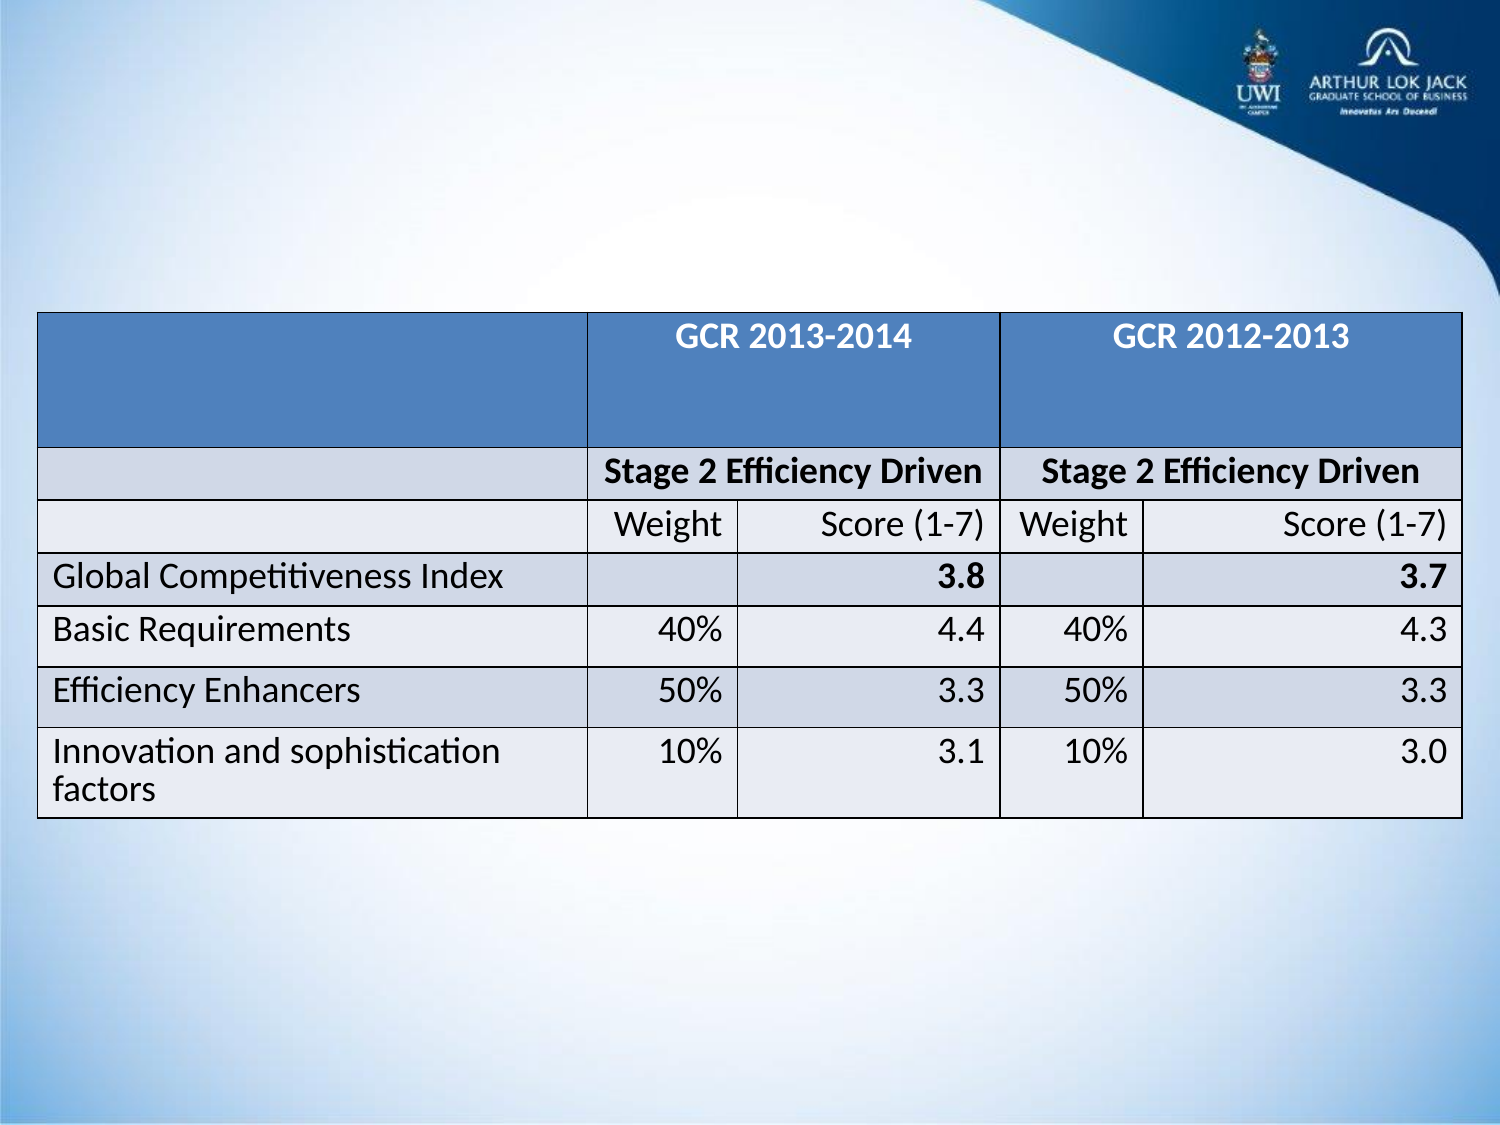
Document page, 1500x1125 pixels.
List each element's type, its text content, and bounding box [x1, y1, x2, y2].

table_cell 3.3 [1144, 668, 1461, 727]
table_cell 3.3 [738, 668, 999, 727]
table_cell Score (1-7) [1144, 501, 1461, 552]
table_cell 4.4 [738, 607, 999, 666]
table_cell [588, 554, 737, 605]
table_cell [38, 448, 587, 499]
table_cell 3.8 [738, 554, 999, 605]
table_cell 50% [588, 668, 737, 727]
table_cell Basic Requirements [38, 607, 587, 666]
picture [0, 0, 1500, 1125]
table_header GCR 2012-2013 [1001, 313, 1461, 447]
table_cell [1001, 554, 1142, 605]
table_cell Weight [1001, 501, 1142, 552]
table_cell Stage 2 Efficiency Driven [588, 448, 999, 499]
table_cell Stage 2 Efficiency Driven [1001, 448, 1461, 499]
table_cell 3.7 [1144, 554, 1461, 605]
table_cell Innovation and sophistication factors [38, 728, 587, 817]
table_cell Score (1-7) [738, 501, 999, 552]
table_cell 10% [588, 728, 737, 817]
table_header GCR 2013-2014 [588, 313, 999, 447]
table_cell [38, 501, 587, 552]
table_cell 40% [588, 607, 737, 666]
table_header [38, 313, 587, 447]
table_cell Efficiency Enhancers [38, 668, 587, 727]
table_cell 50% [1001, 668, 1142, 727]
table_cell Weight [588, 501, 737, 552]
table_cell Global Competitiveness Index [38, 554, 587, 605]
table_cell 40% [1001, 607, 1142, 666]
table_cell 3.1 [738, 728, 999, 817]
table_cell 3.0 [1144, 728, 1461, 817]
table_cell 10% [1001, 728, 1142, 817]
table_cell 4.3 [1144, 607, 1461, 666]
